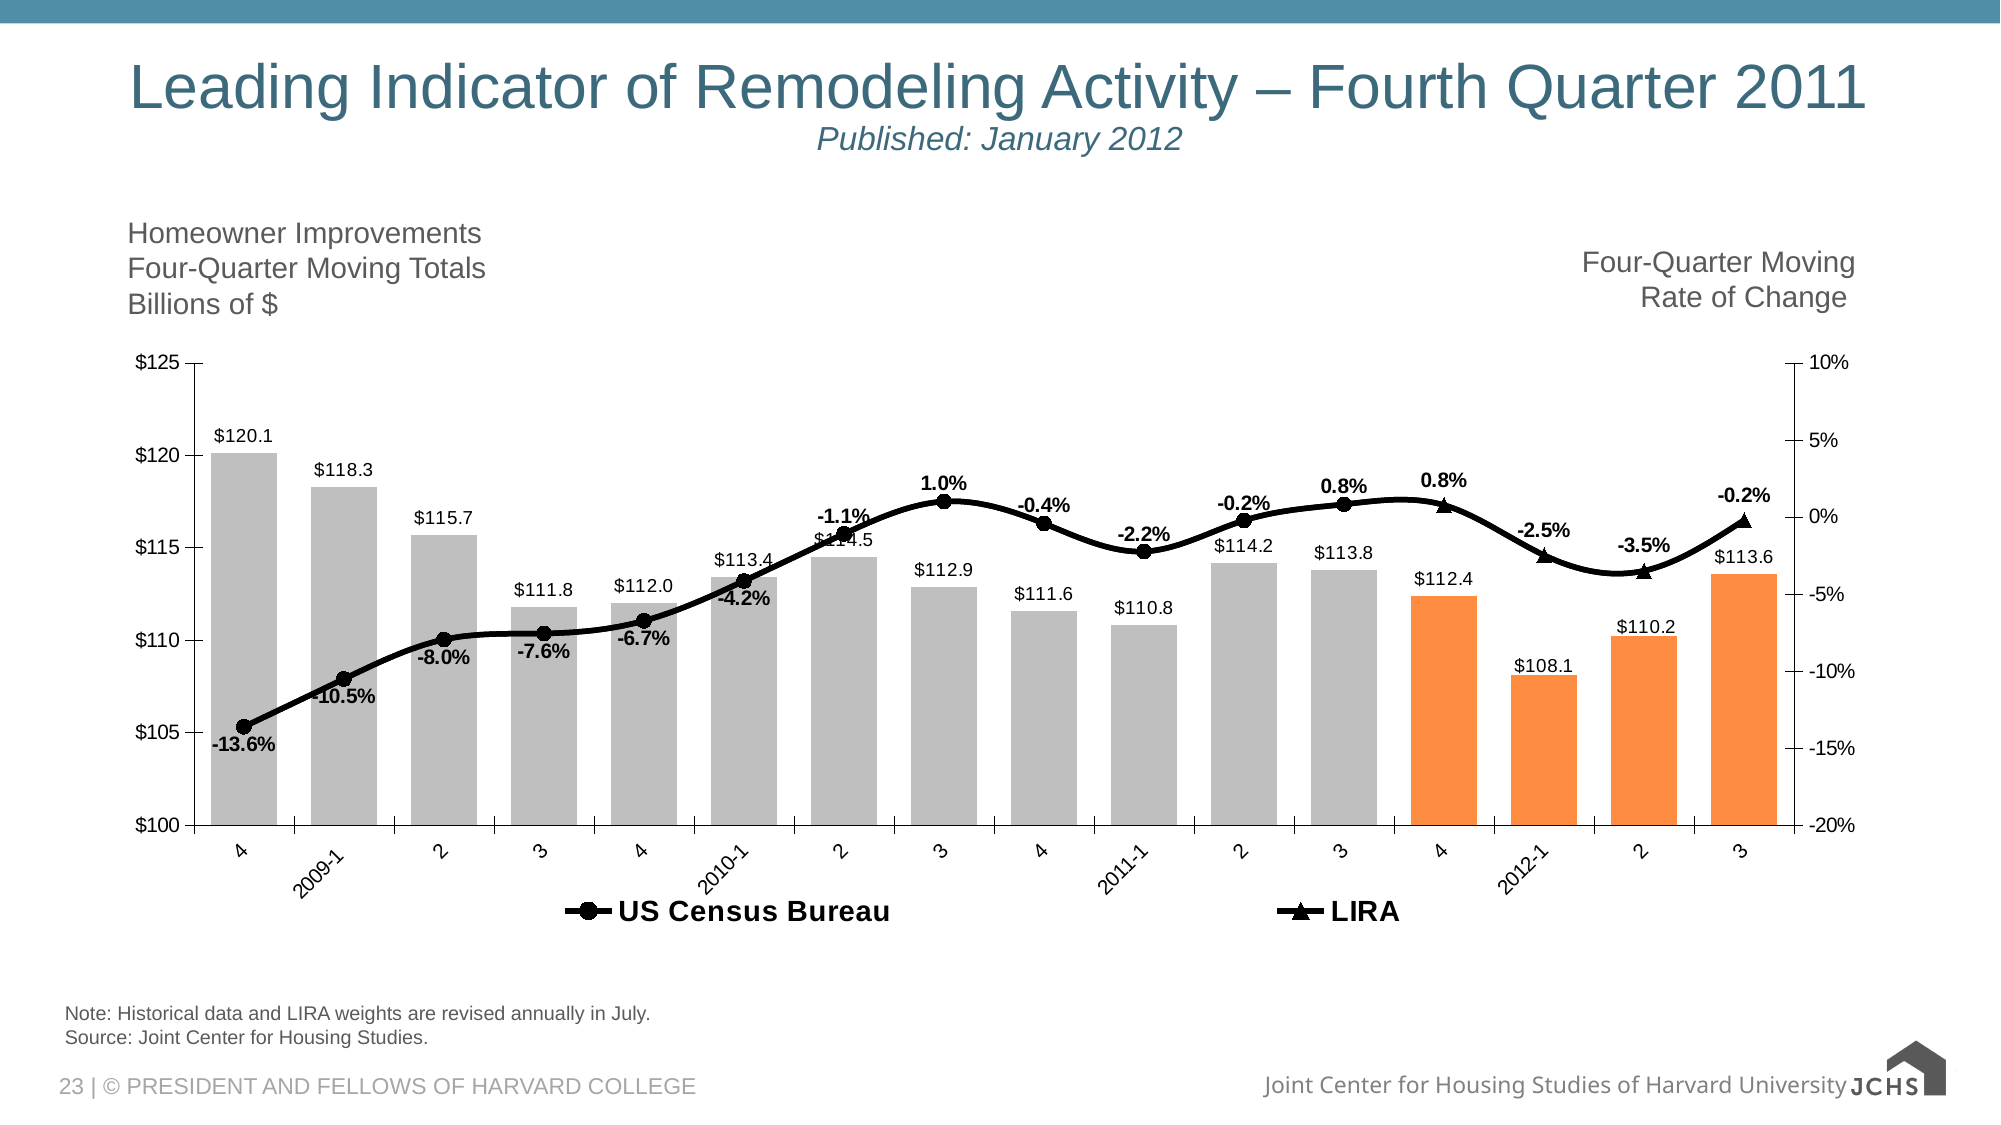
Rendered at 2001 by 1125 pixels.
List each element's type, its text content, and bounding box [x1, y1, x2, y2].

chart [83, 324, 1905, 938]
title Leading Indicator of Remodeling Activity – Fourth Quarter 2011 Published: January 2012 [83, 50, 1917, 163]
text_box Four-Quarter Moving Rate of Change [1262, 235, 1871, 321]
text_box Note: Historical data and LIRA weights are revised annually in July. Source: Joint Center for Housing Studies. [49, 993, 1562, 1056]
text_box Homeowner Improvements Four-Quarter Moving Totals Billions of $ [112, 206, 687, 324]
picture [1839, 1031, 1957, 1105]
